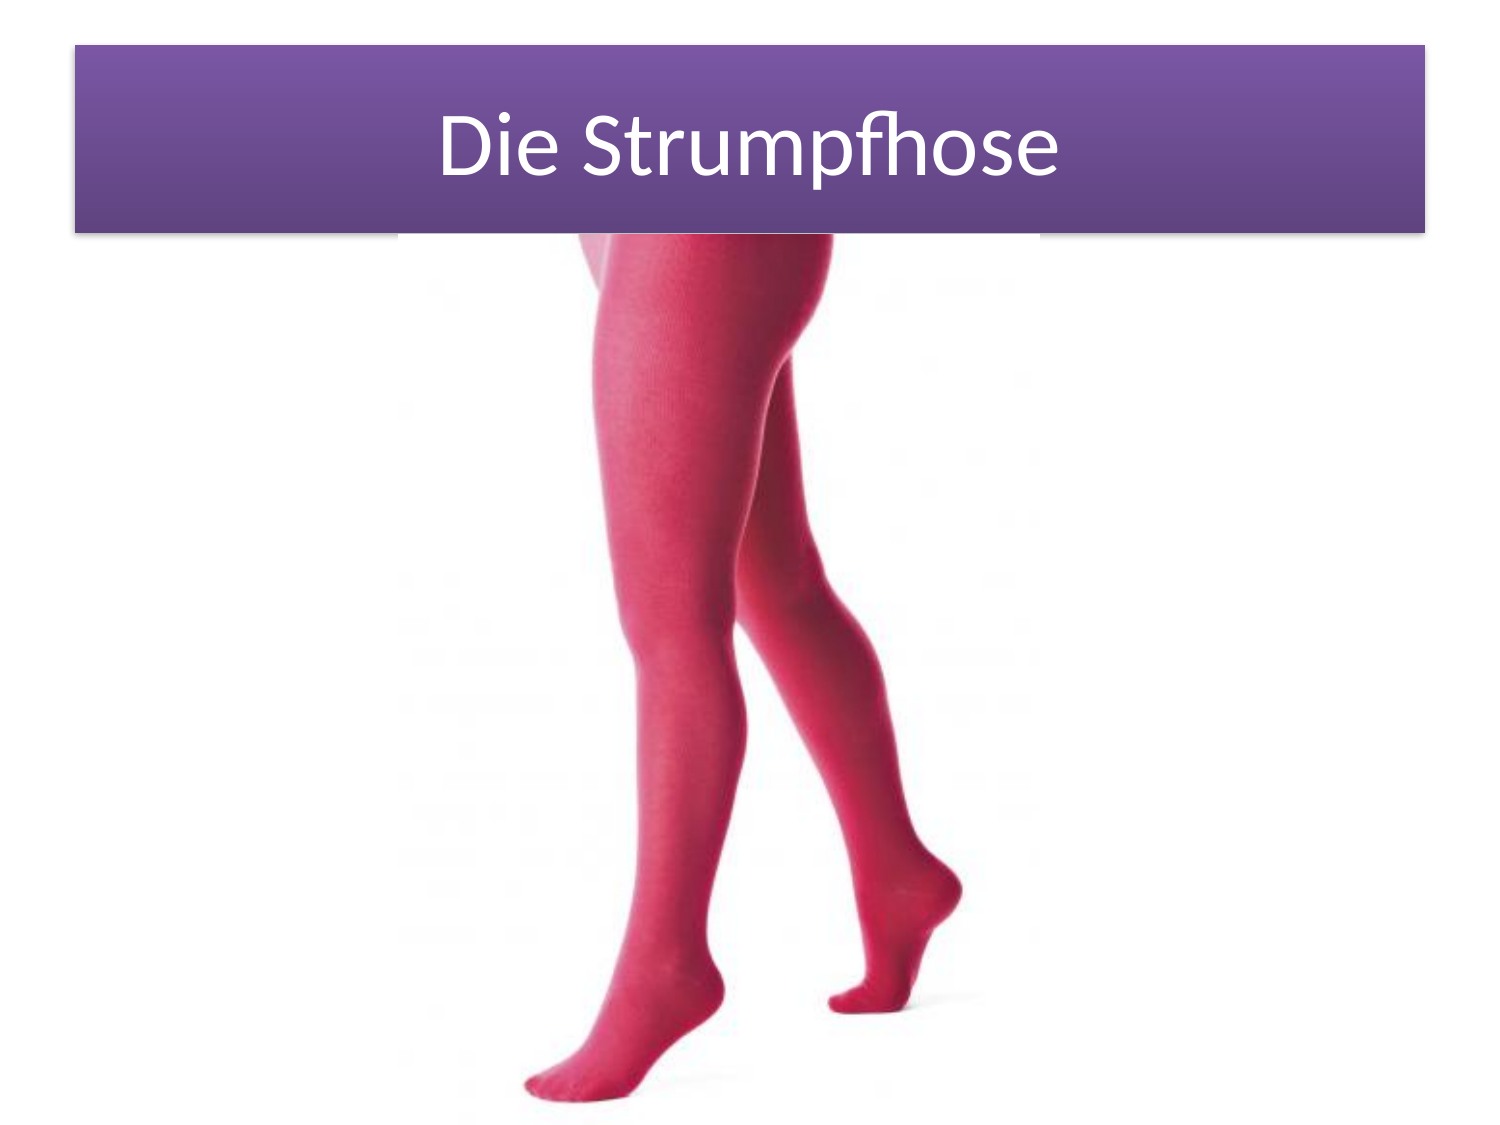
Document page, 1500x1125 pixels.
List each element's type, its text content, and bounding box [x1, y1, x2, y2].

title Die Strumpfhose [74, 44, 1426, 233]
picture [398, 234, 1040, 1125]
